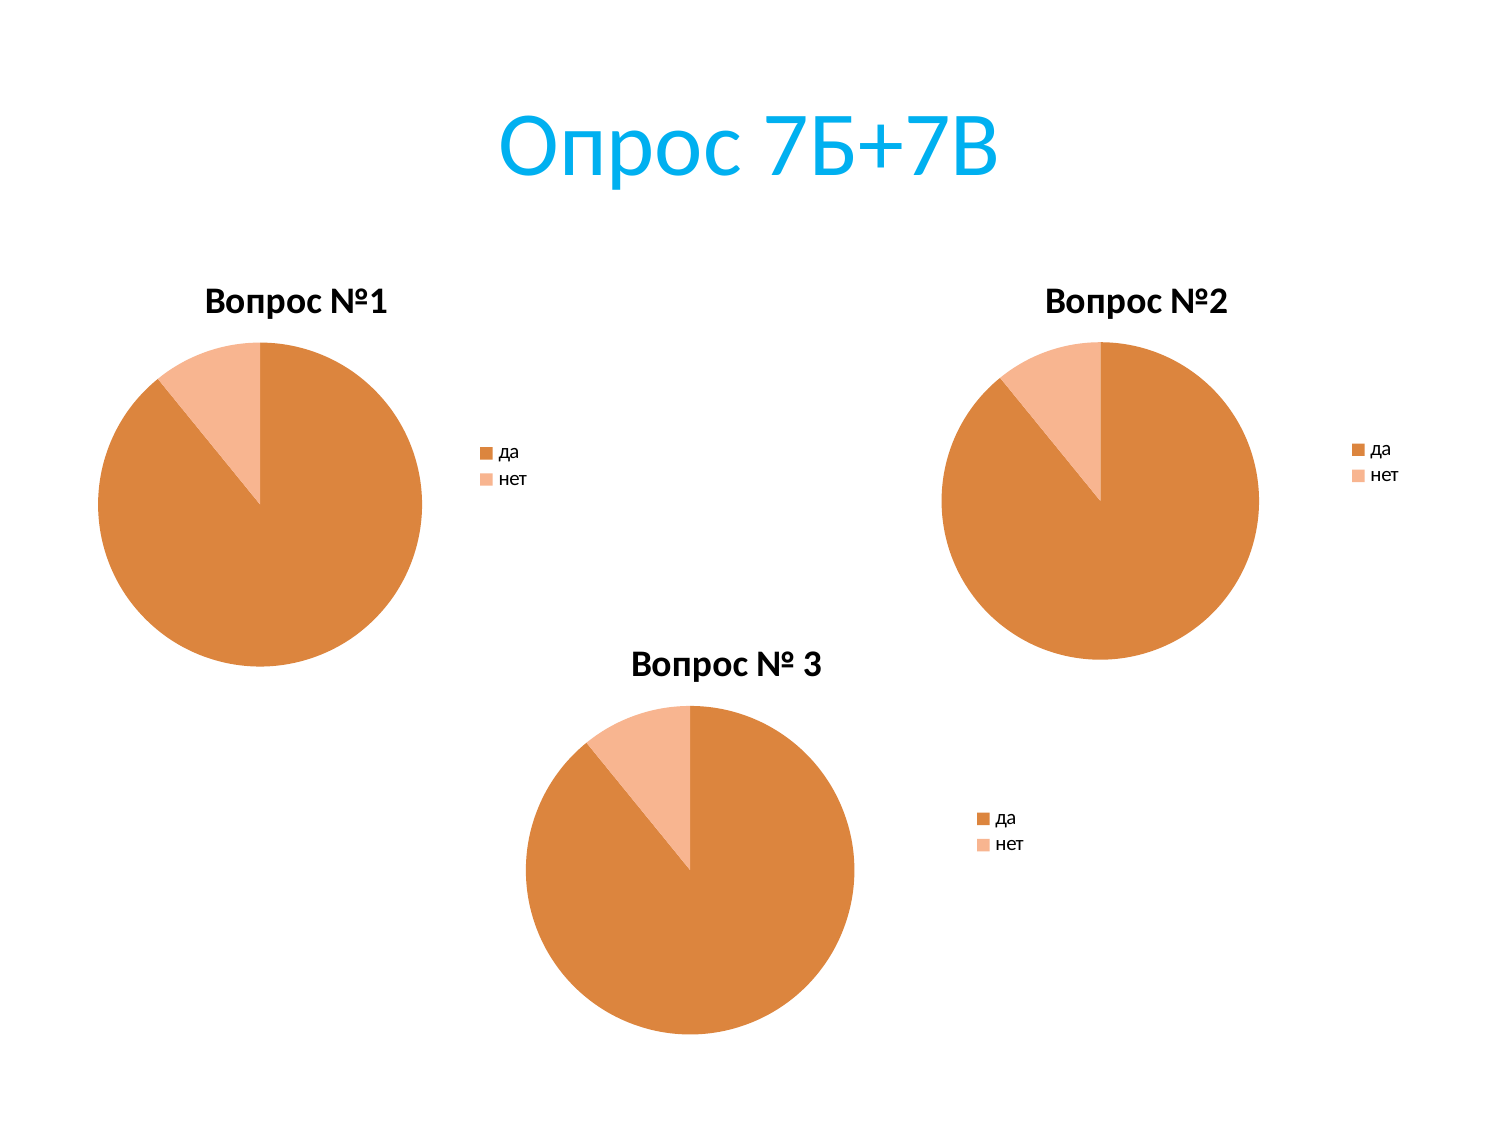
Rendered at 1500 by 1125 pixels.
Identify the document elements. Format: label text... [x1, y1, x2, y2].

title Опрос 7Б+7В [75, 45, 1425, 233]
chart [46, 257, 1419, 1044]
